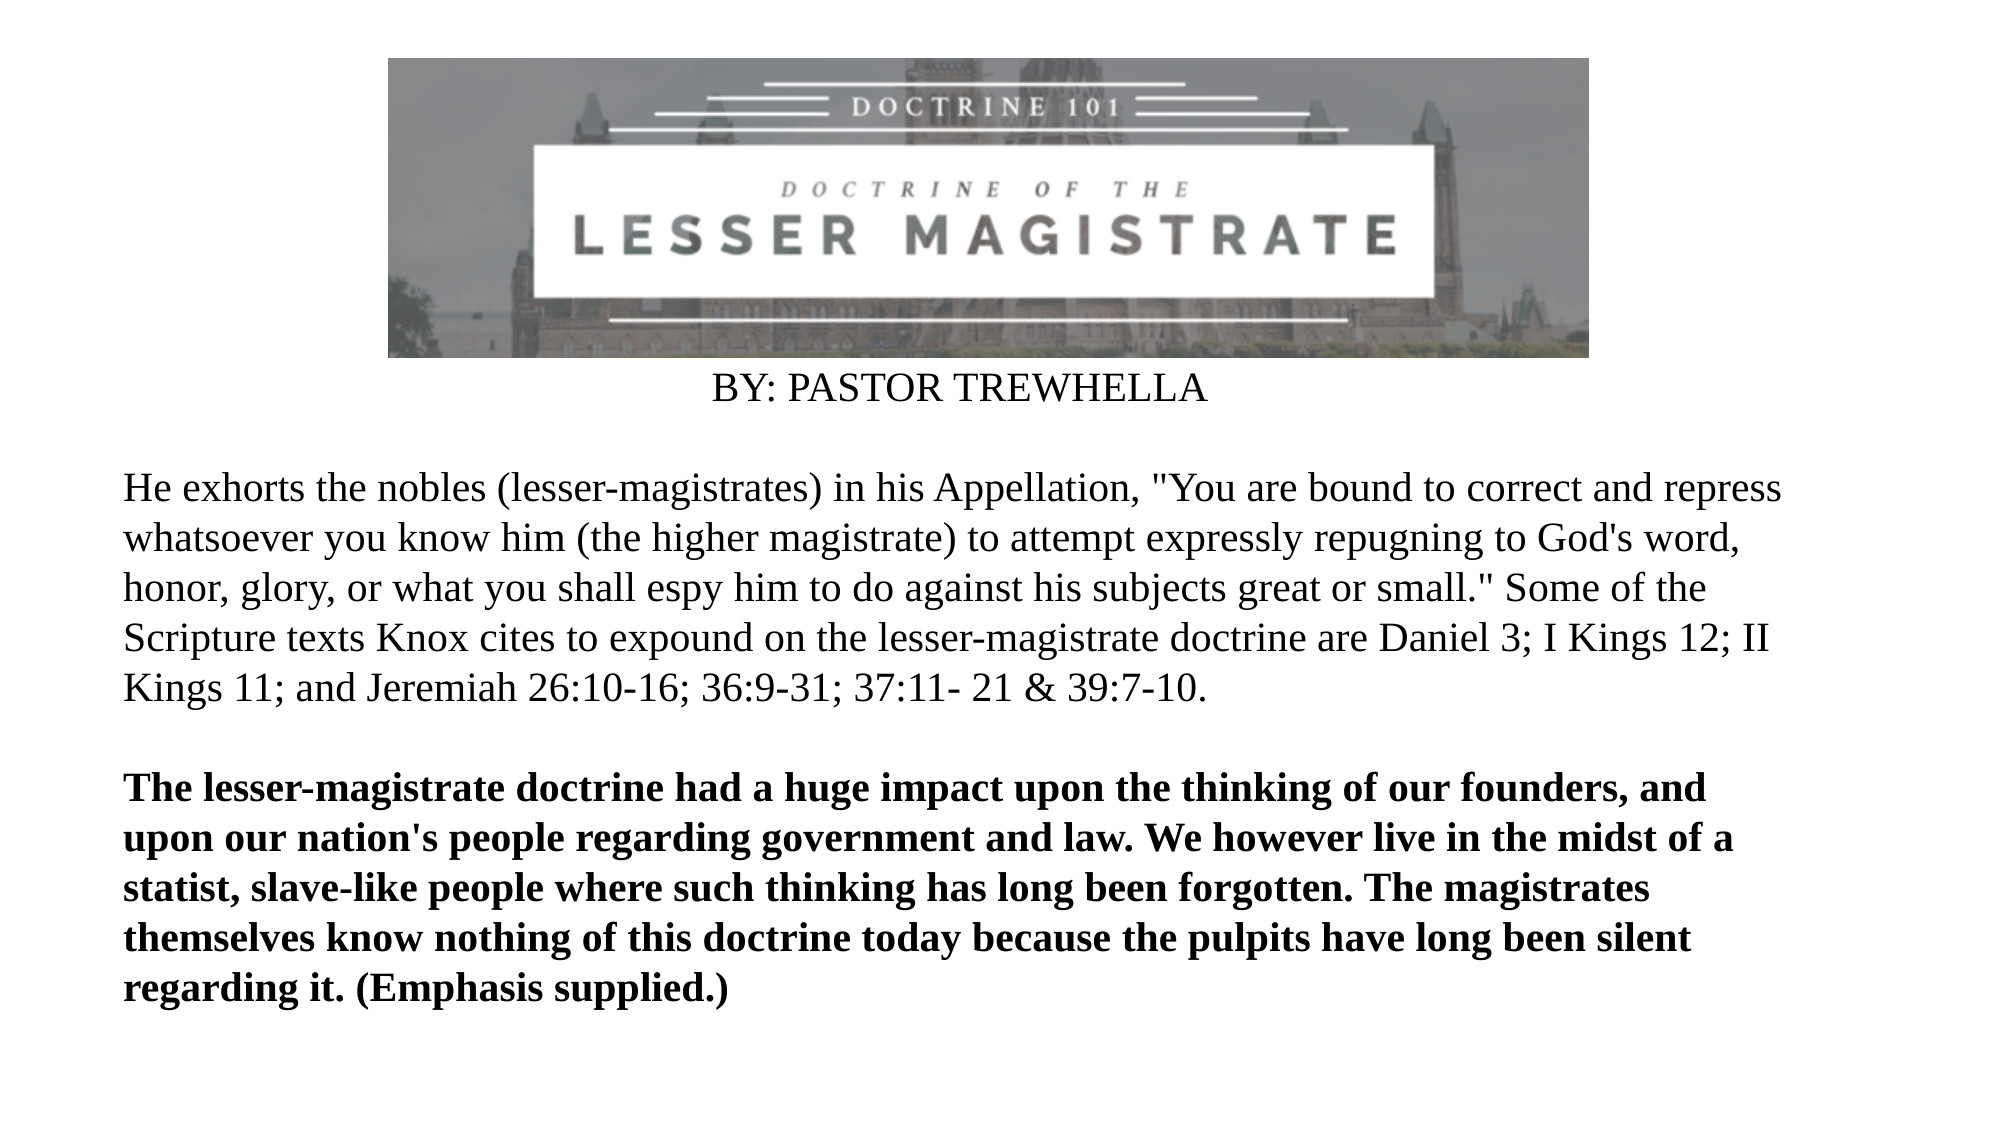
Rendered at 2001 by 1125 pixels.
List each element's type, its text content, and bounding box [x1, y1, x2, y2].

text_box BY: PASTOR TREWHELLA He exhorts the nobles (lesser-magistrates) in his Appellation, "You are bound to correct and repress whatsoever you know him (the higher magistrate) to attempt expressly repugning to God's word, honor, glory, or what you shall espy him to do against his subjects great or small." Some of the Scripture texts Knox cites to expound on the lesser-magistrate doctrine are Daniel 3; I Kings 12; II Kings 11; and Jeremiah 26:10-16; 36:9-31; 37:11- 21 & 39:7-10. The lesser-magistrate doctrine had a huge impact upon the thinking of our founders, and upon our nation's people regarding government and law. We however live in the midst of a statist, slave-like people where such thinking has long been forgotten. The magistrates themselves know nothing of this doctrine today because the pulpits have long been silent regarding it. (Emphasis supplied.) [108, 352, 1812, 1018]
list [388, 58, 1589, 358]
